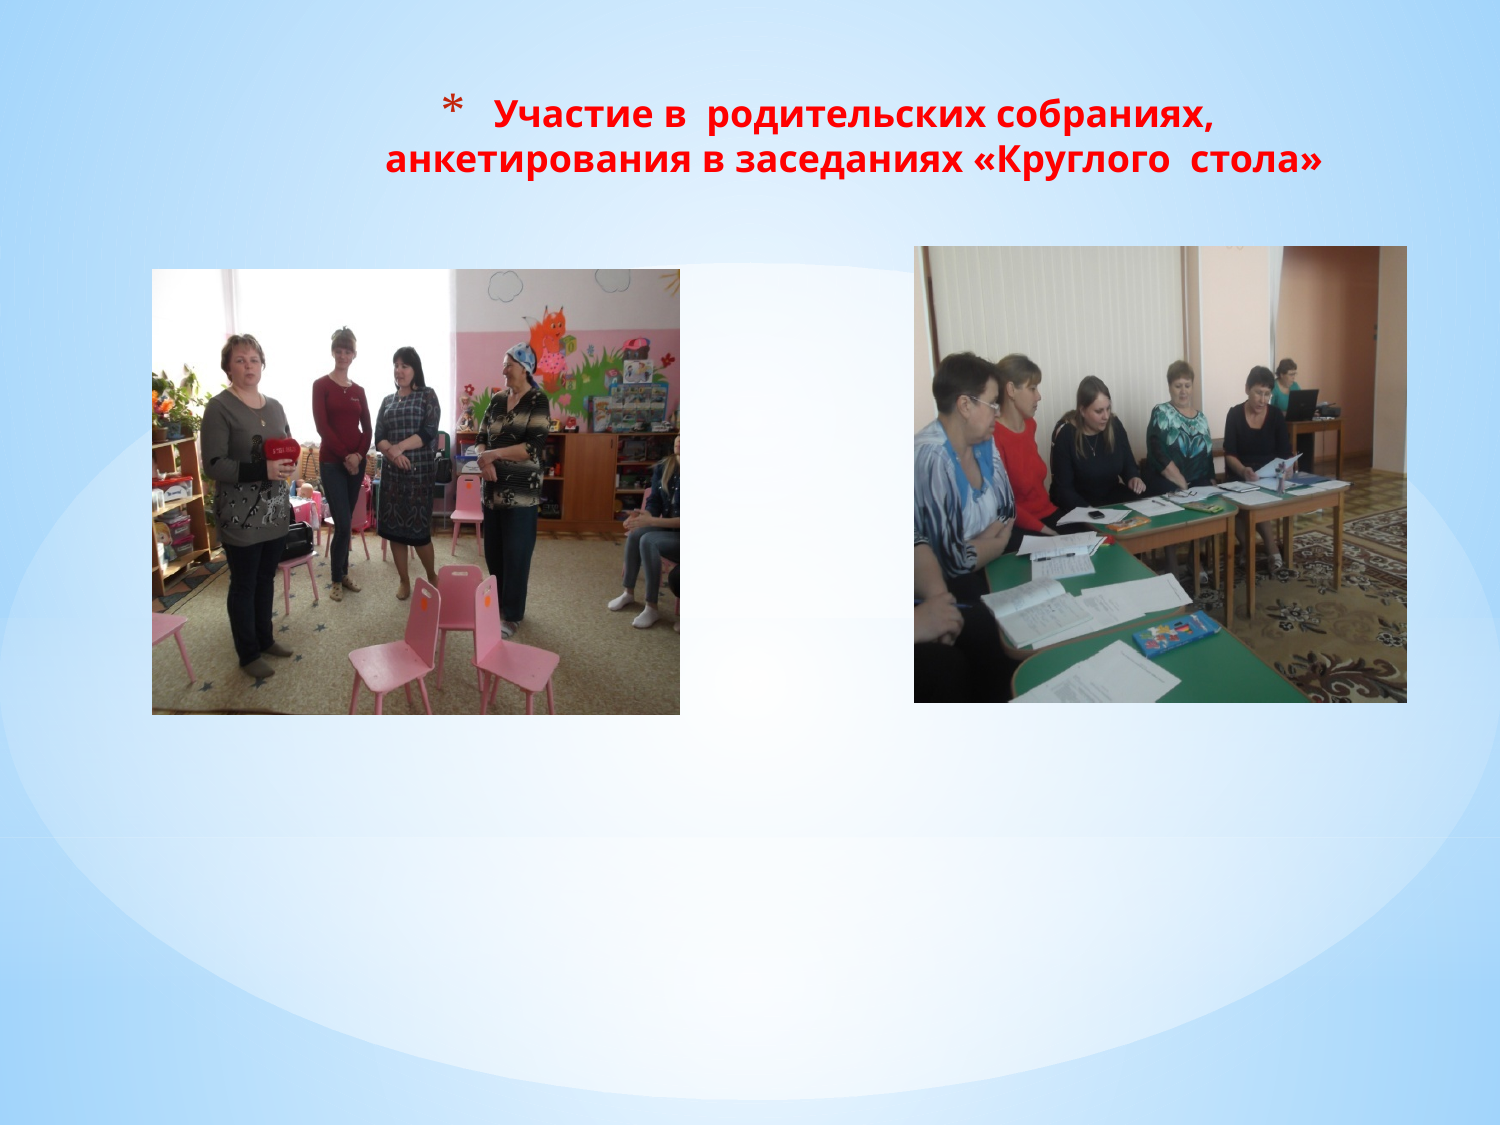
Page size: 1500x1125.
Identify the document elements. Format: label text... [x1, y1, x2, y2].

picture [913, 245, 1407, 704]
title Участие в родительских собраниях, анкетирования в заседаниях «Круглого стола» [294, 82, 1363, 200]
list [152, 269, 680, 716]
